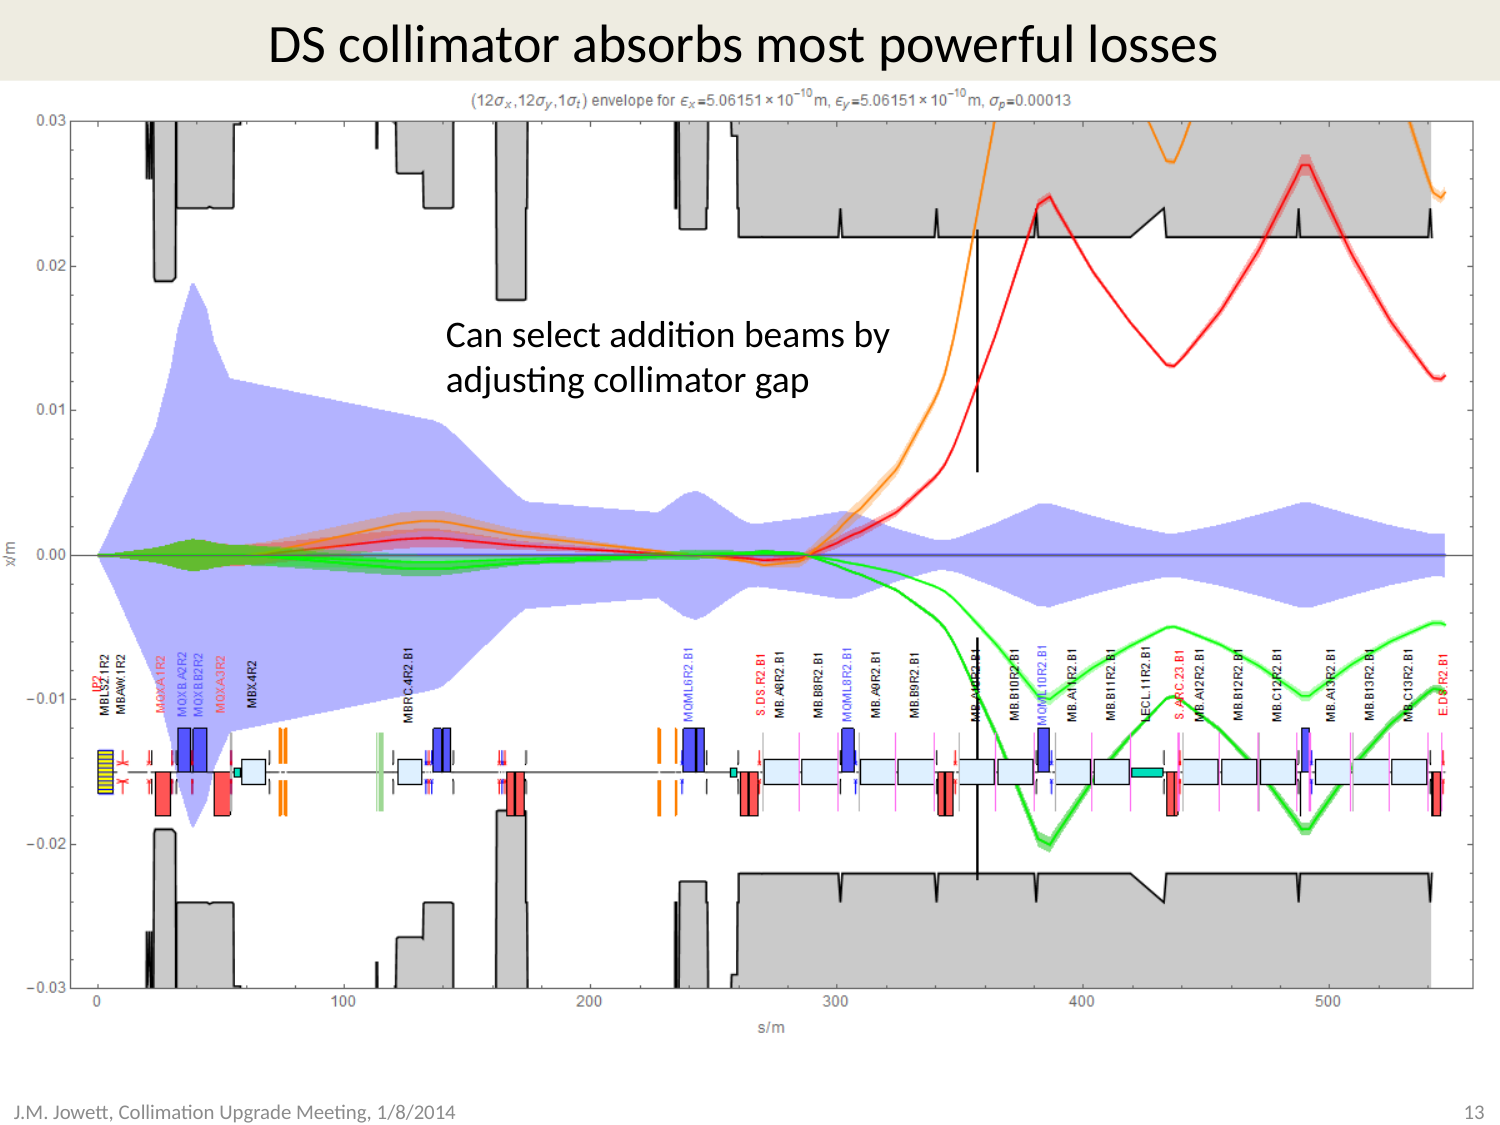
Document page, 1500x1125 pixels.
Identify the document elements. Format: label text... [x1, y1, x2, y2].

slide_number 13 [1149, 1094, 1500, 1125]
picture [0, 87, 1500, 1038]
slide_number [0, 1094, 561, 1125]
title DS collimator absorbs most powerful losses [0, 0, 1500, 81]
